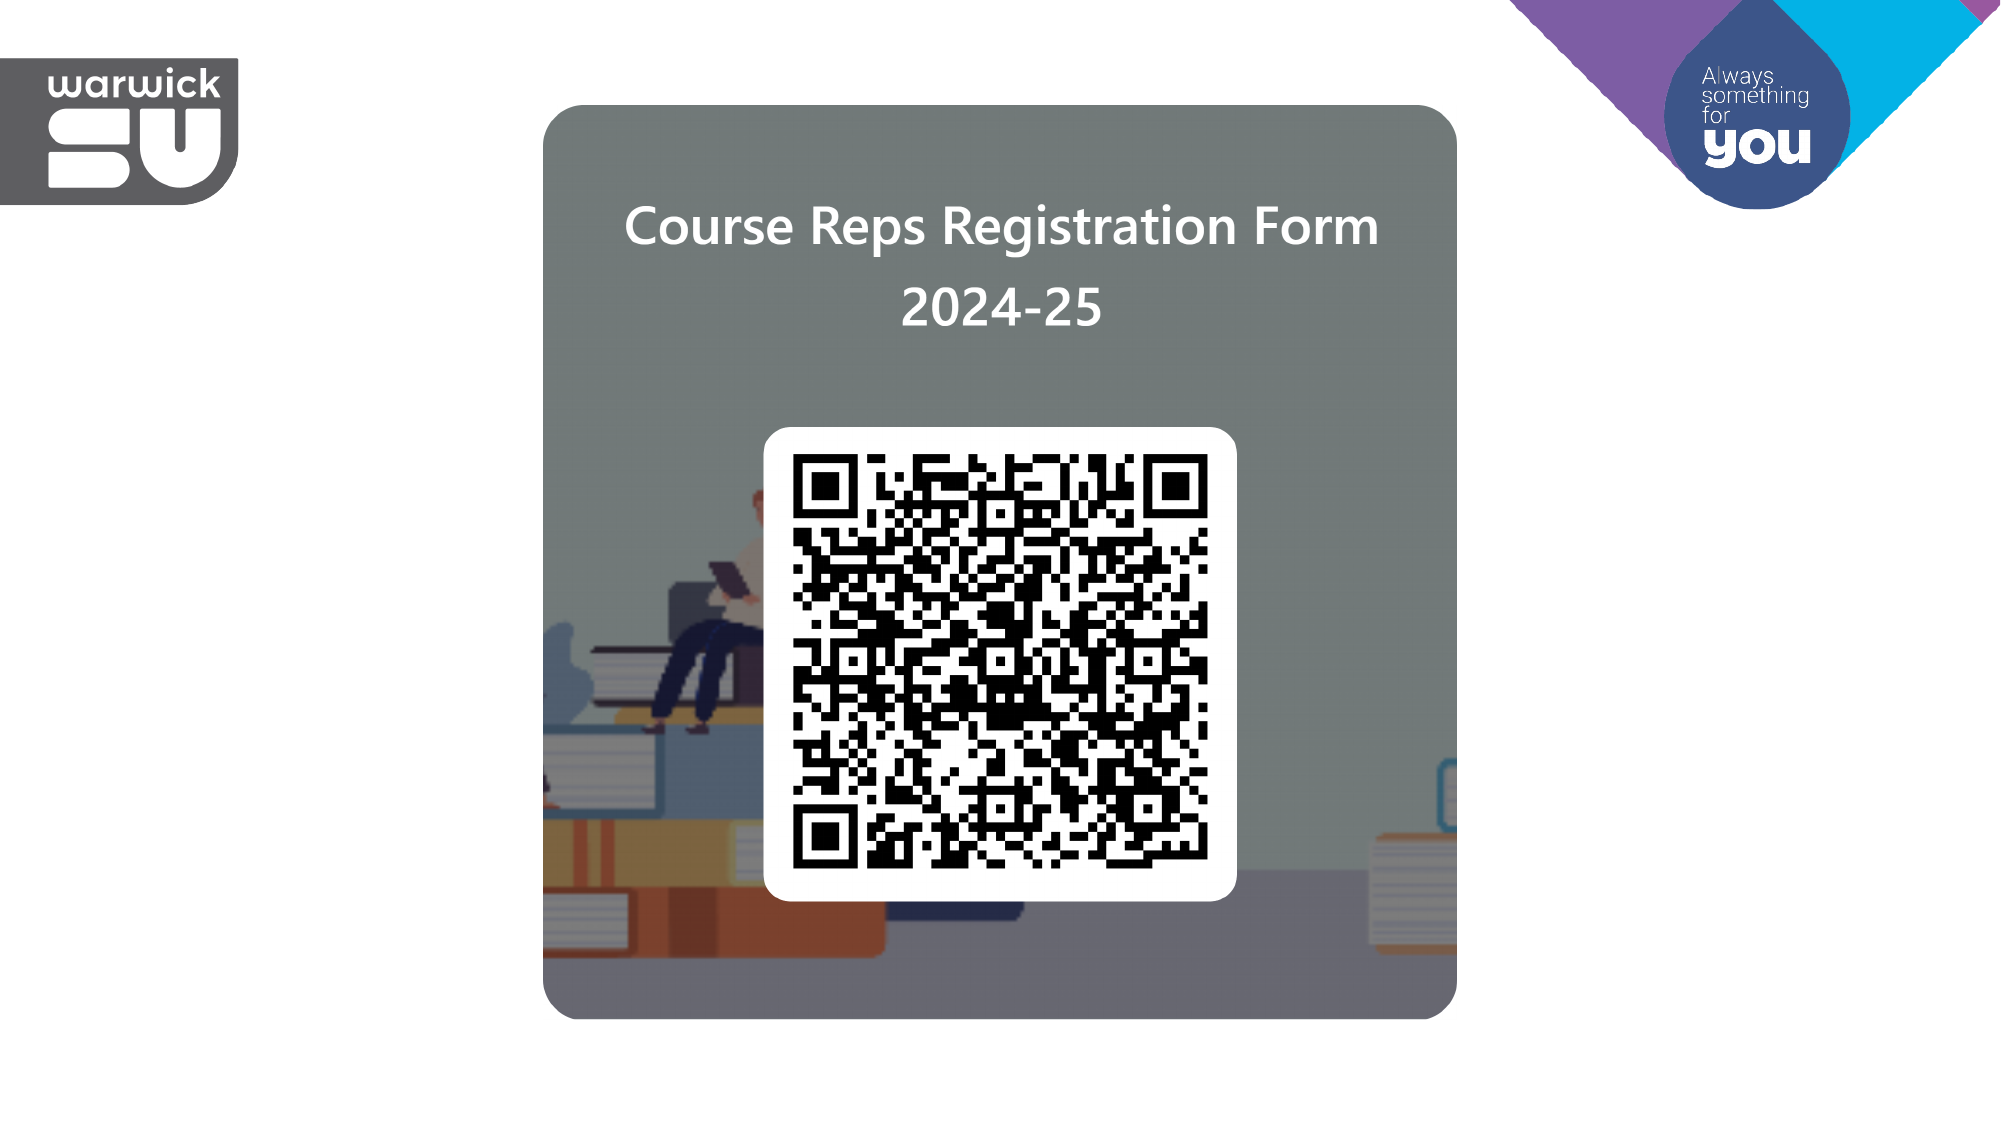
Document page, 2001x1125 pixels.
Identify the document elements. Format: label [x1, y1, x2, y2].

picture [0, 28, 302, 231]
picture [543, 0, 2001, 1020]
